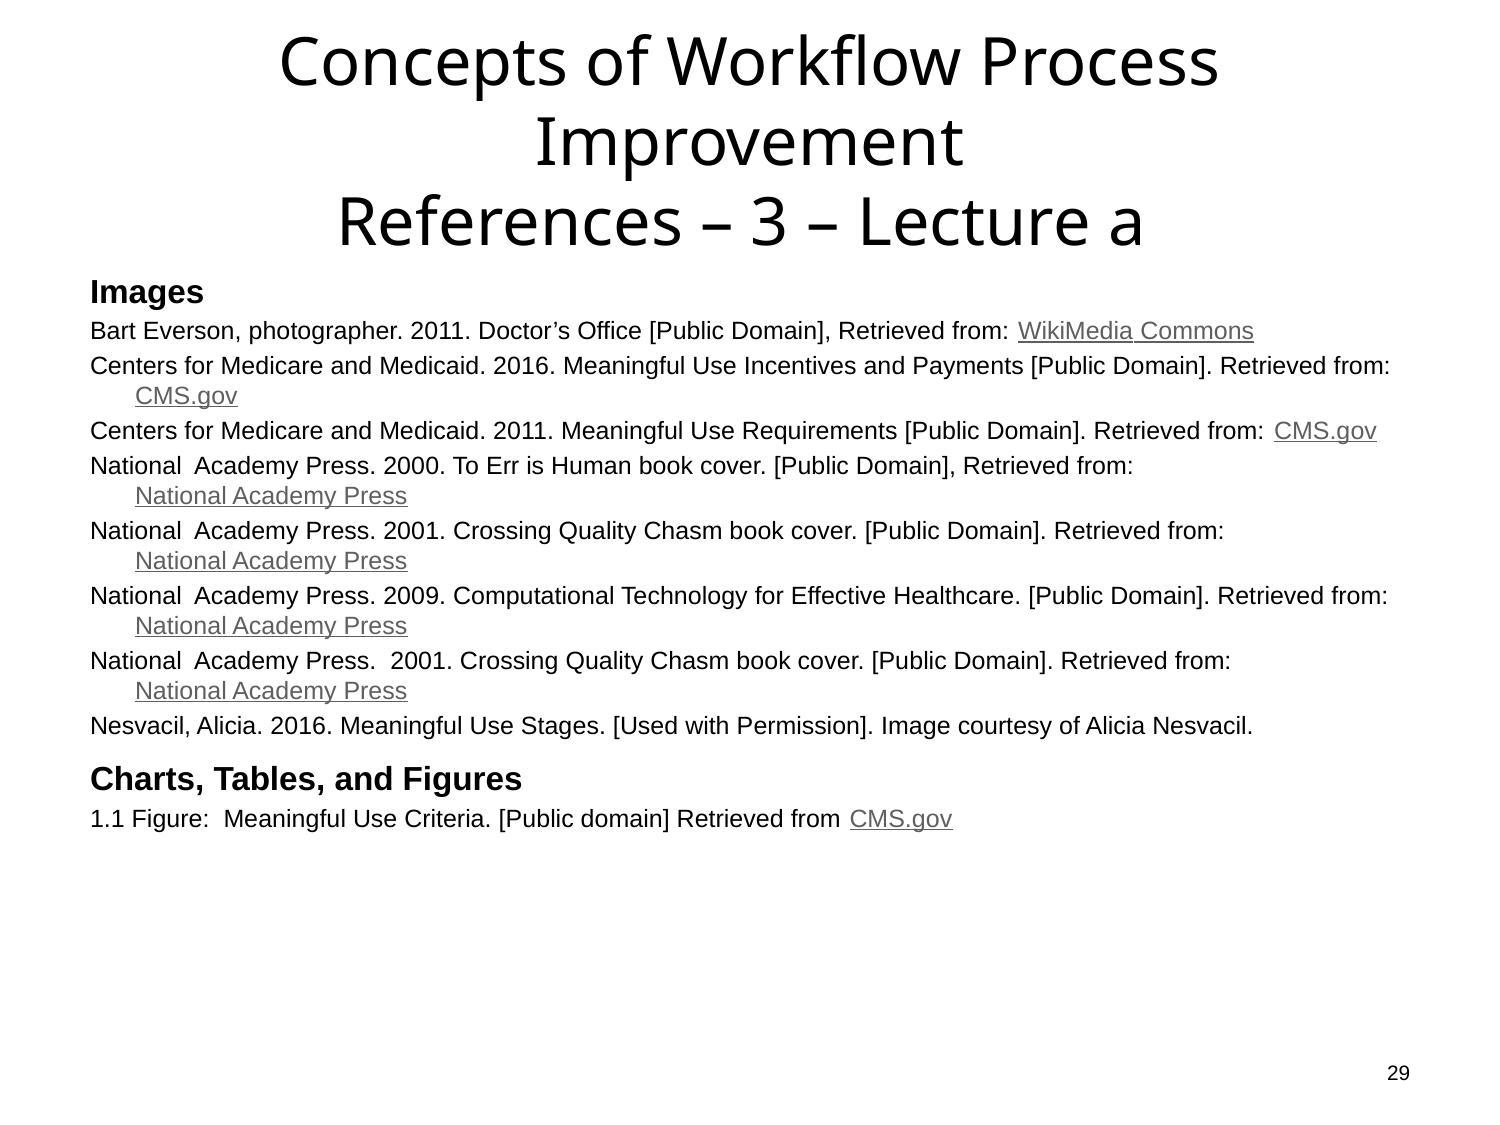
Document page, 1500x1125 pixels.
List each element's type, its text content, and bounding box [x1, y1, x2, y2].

list Images Bart Everson, photographer. 2011. Doctor’s Office [Public Domain], Retrieved from: WikiMedia Commons Centers for Medicare and Medicaid. 2016. Meaningful Use Incentives and Payments [Public Domain]. Retrieved from: CMS.gov Centers for Medicare and Medicaid. 2011. Meaningful Use Requirements [Public Domain]. Retrieved from: CMS.gov National Academy Press. 2000. To Err is Human book cover. [Public Domain], Retrieved from: National Academy Press National Academy Press. 2001. Crossing Quality Chasm book cover. [Public Domain]. Retrieved from: National Academy Press National Academy Press. 2009. Computational Technology for Effective Healthcare. [Public Domain]. Retrieved from: National Academy Press National Academy Press. 2001. Crossing Quality Chasm book cover. [Public Domain]. Retrieved from: National Academy Press Nesvacil, Alicia. 2016. Meaningful Use Stages. [Used with Permission]. Image courtesy of Alicia Nesvacil. [75, 262, 1425, 750]
title Concepts of Workflow Process Improvement References – 3 – Lecture a [75, 45, 1425, 233]
list Charts, Tables, and Figures 1.1 Figure: Meaningful Use Criteria. [Public domain] Retrieved from CMS.gov [75, 750, 1425, 975]
slide_number 29 [1341, 1027, 1425, 1118]
